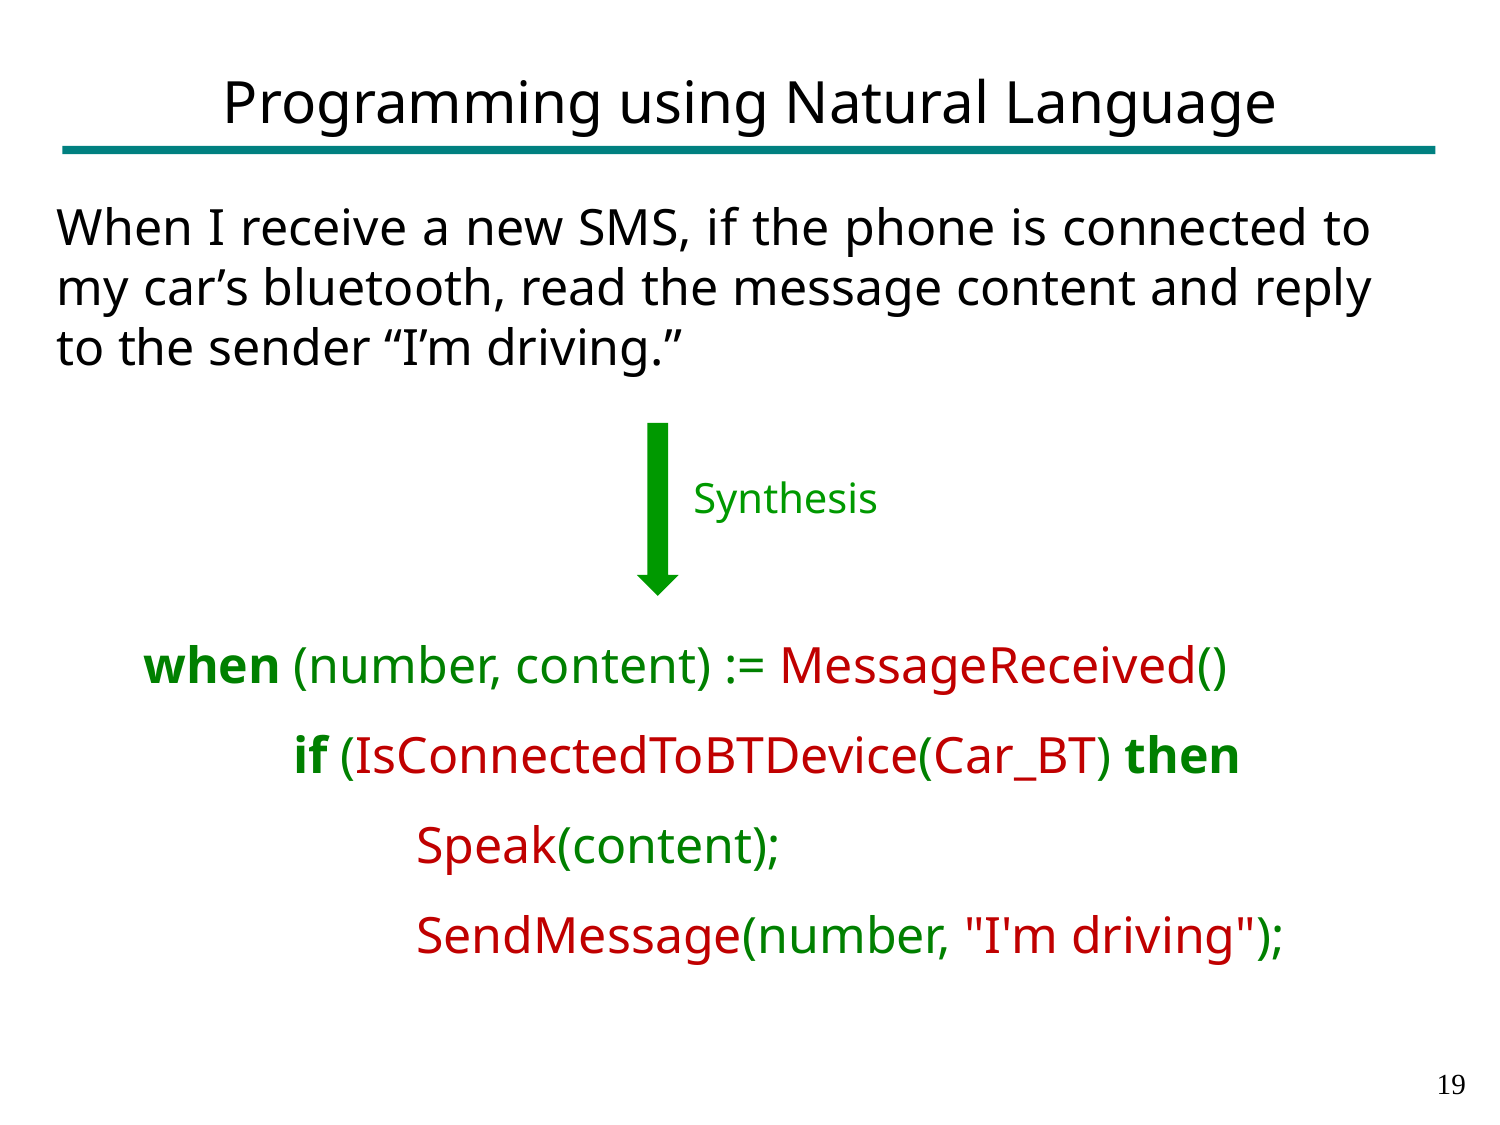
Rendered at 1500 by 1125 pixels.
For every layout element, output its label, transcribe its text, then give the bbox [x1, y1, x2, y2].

text_box [636, 422, 679, 596]
list When I receive a new SMS, if the phone is connected to my car’s bluetooth, read the message content and reply to the sender “I’m driving.” [41, 187, 1388, 424]
title Programming using Natural Language [112, 49, 1388, 151]
text_box Synthesis [678, 464, 932, 530]
text_box when (number, content) := MessageReceived() if (IsConnectedToBTDevice(Car_BT) then Speak(content); SendMessage(number, "I'm driving"); [128, 595, 1346, 971]
slide_number 18 [1168, 1057, 1482, 1121]
